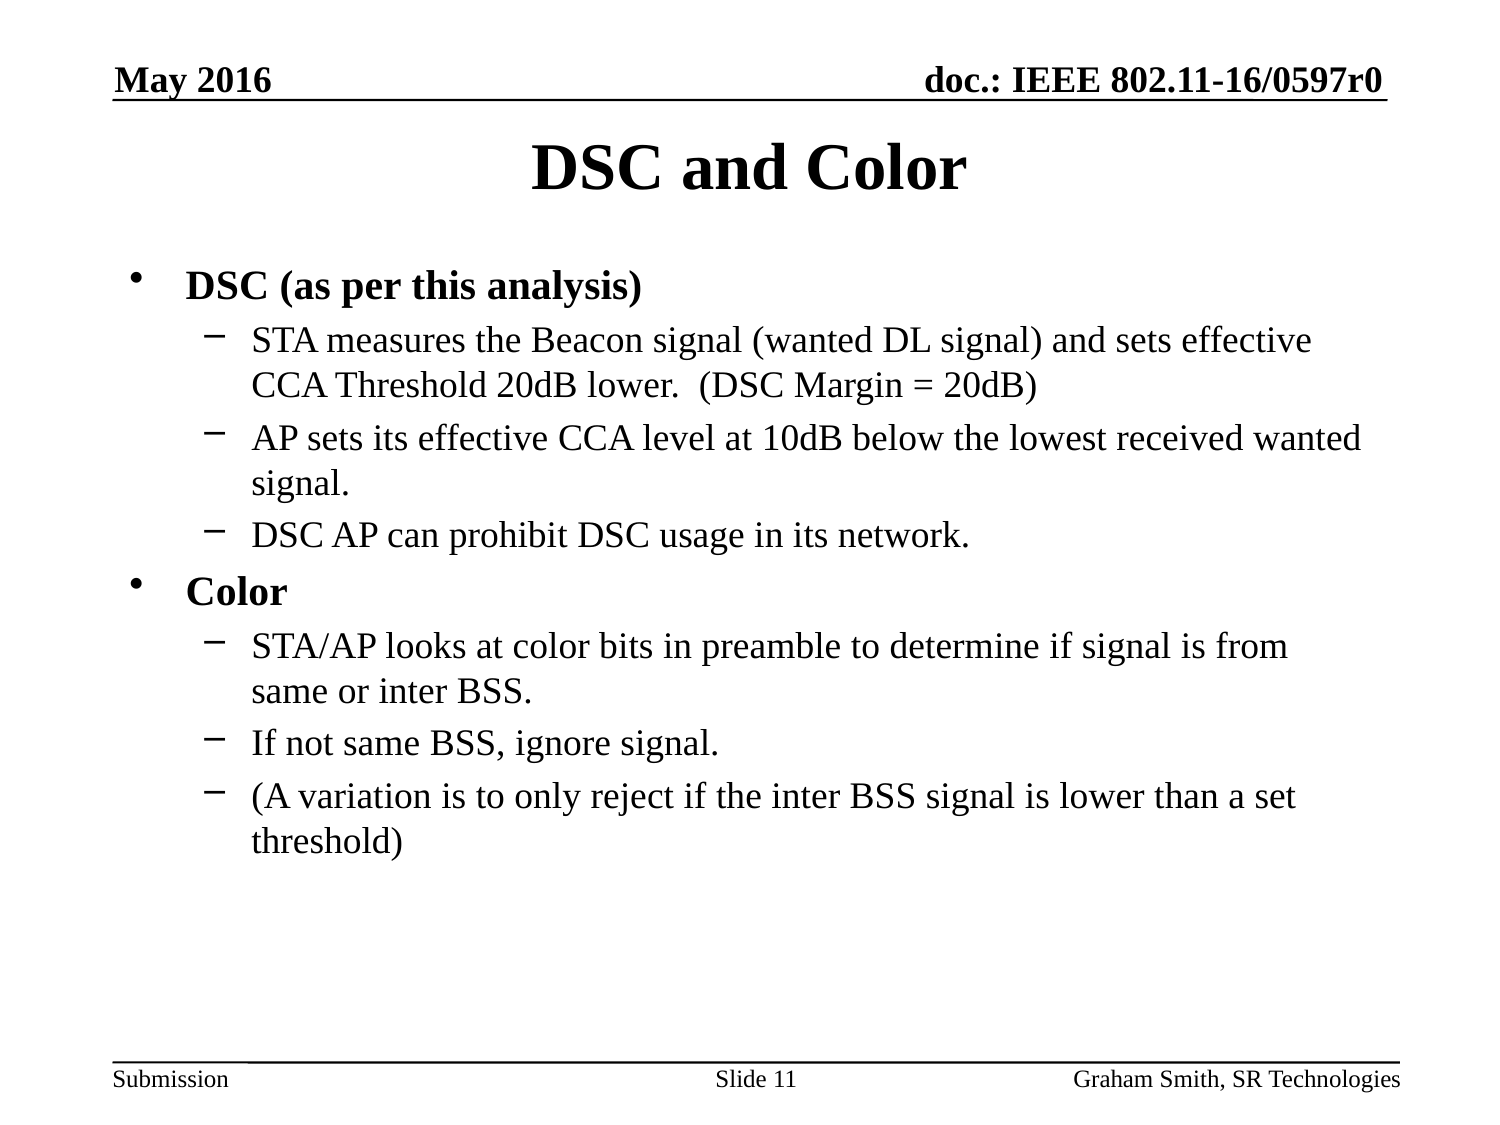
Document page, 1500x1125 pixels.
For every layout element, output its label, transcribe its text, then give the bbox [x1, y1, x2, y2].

list DSC (as per this analysis) STA measures the Beacon signal (wanted DL signal) and sets effective CCA Threshold 20dB lower. (DSC Margin = 20dB) AP sets its effective CCA level at 10dB below the lowest received wanted signal. DSC AP can prohibit DSC usage in its network. Color STA/AP looks at color bits in preamble to determine if signal is from same or inter BSS. If not same BSS, ignore signal. (A variation is to only reject if the inter BSS signal is lower than a set threshold) [114, 249, 1390, 1025]
slide_number Slide 11 [712, 1061, 800, 1093]
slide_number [114, 54, 286, 101]
footer Graham Smith, SR Technologies [1069, 1061, 1402, 1093]
title DSC and Color [112, 112, 1388, 213]
